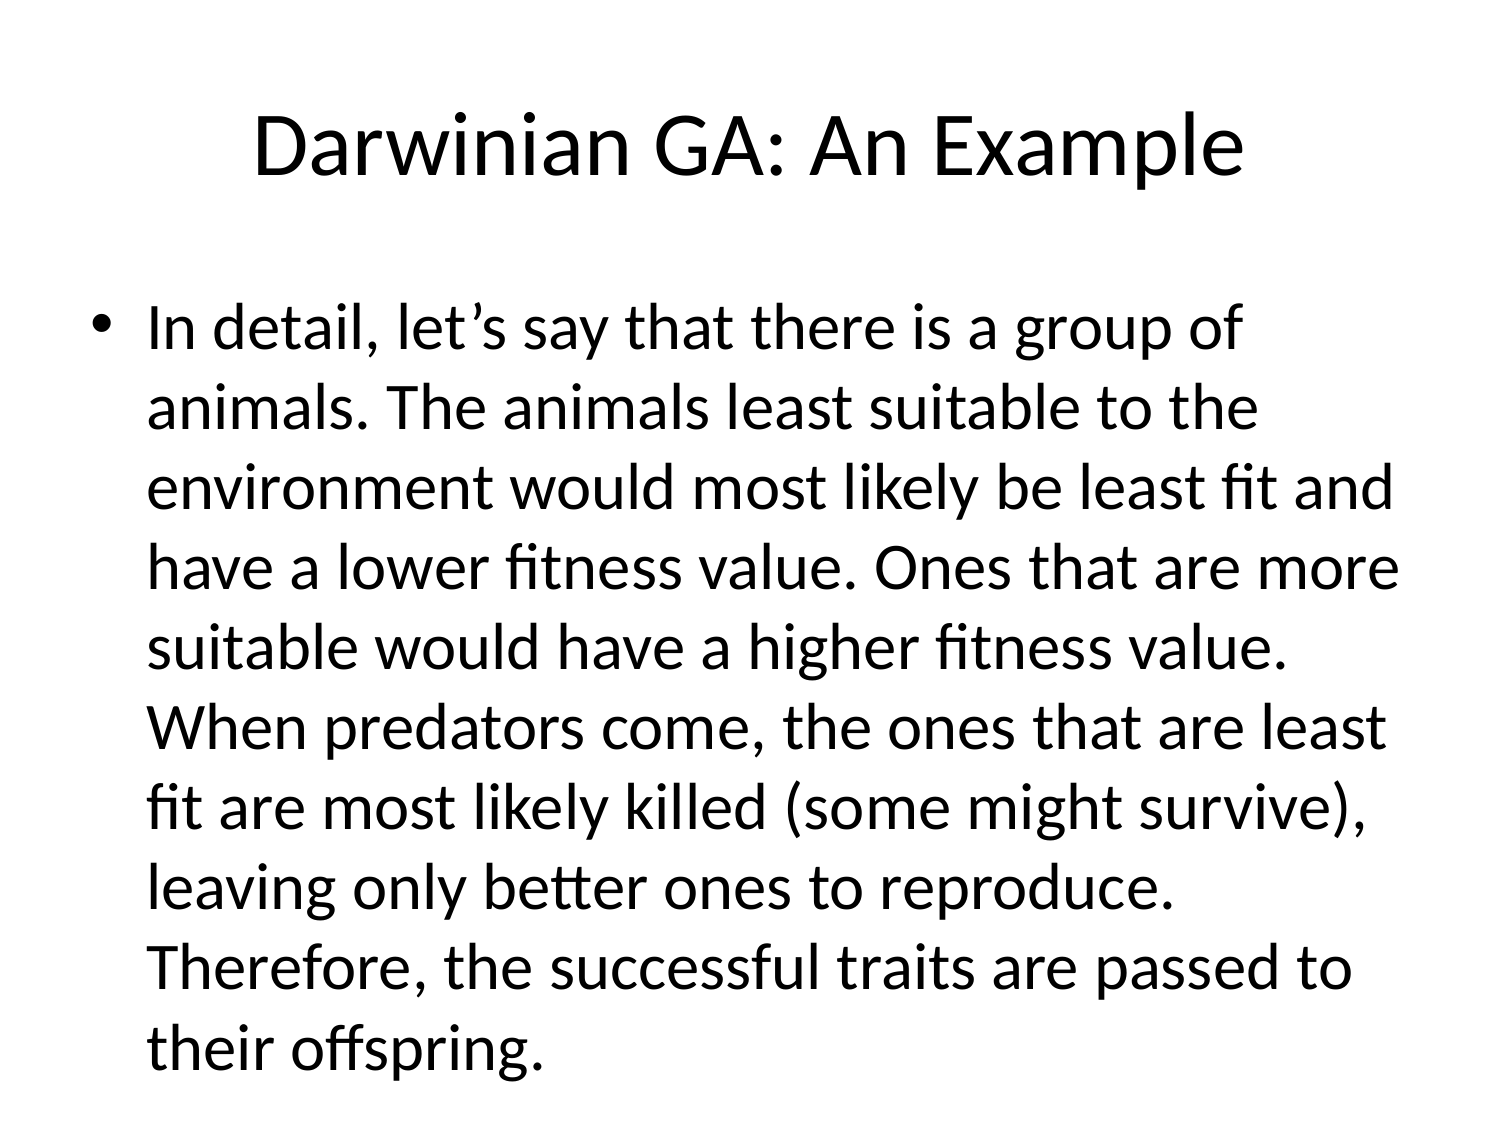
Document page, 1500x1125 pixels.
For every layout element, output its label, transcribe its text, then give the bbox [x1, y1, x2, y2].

list In detail, let’s say that there is a group of animals. The animals least suitable to the environment would most likely be least fit and have a lower fitness value. Ones that are more suitable would have a higher fitness value. When predators come, the ones that are least fit are most likely killed (some might survive), leaving only better ones to reproduce. Therefore, the successful traits are passed to their offspring. [75, 275, 1425, 1100]
title Darwinian GA: An Example [75, 45, 1425, 233]
